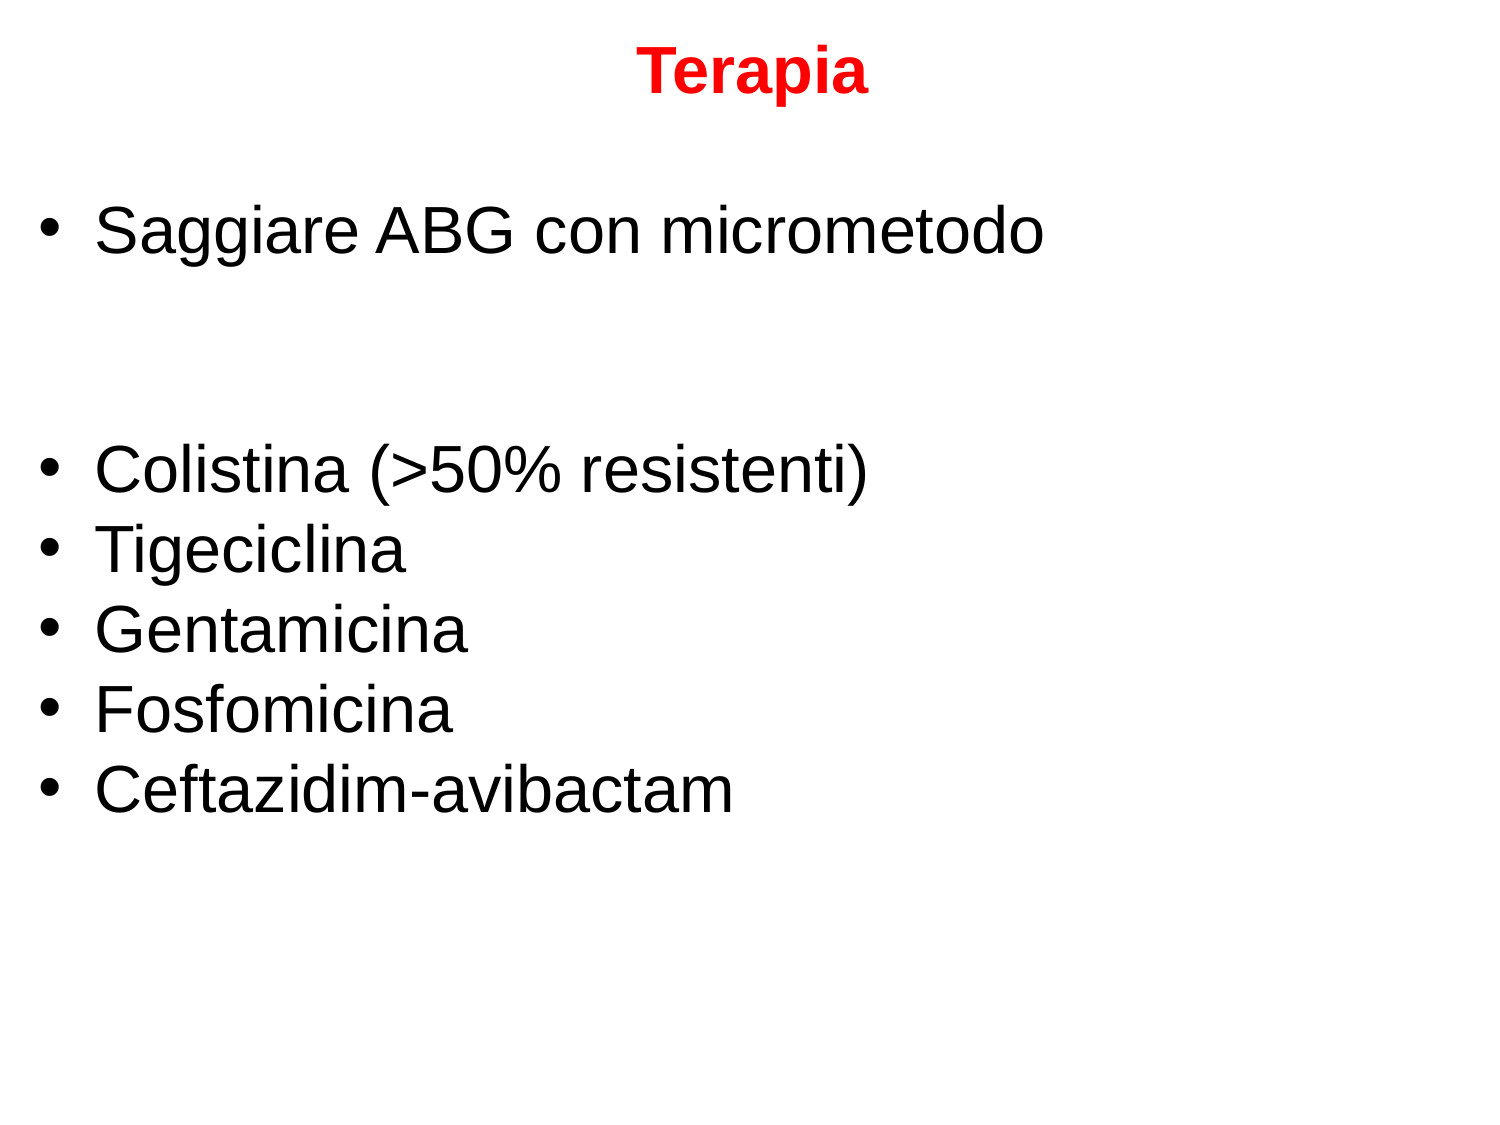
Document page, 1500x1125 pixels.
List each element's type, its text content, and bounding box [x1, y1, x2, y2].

text_box Terapia Saggiare ABG con micrometodo Colistina (>50% resistenti) Tigeciclina Gentamicina Fosfomicina Ceftazidim-avibactam [23, 19, 1483, 834]
